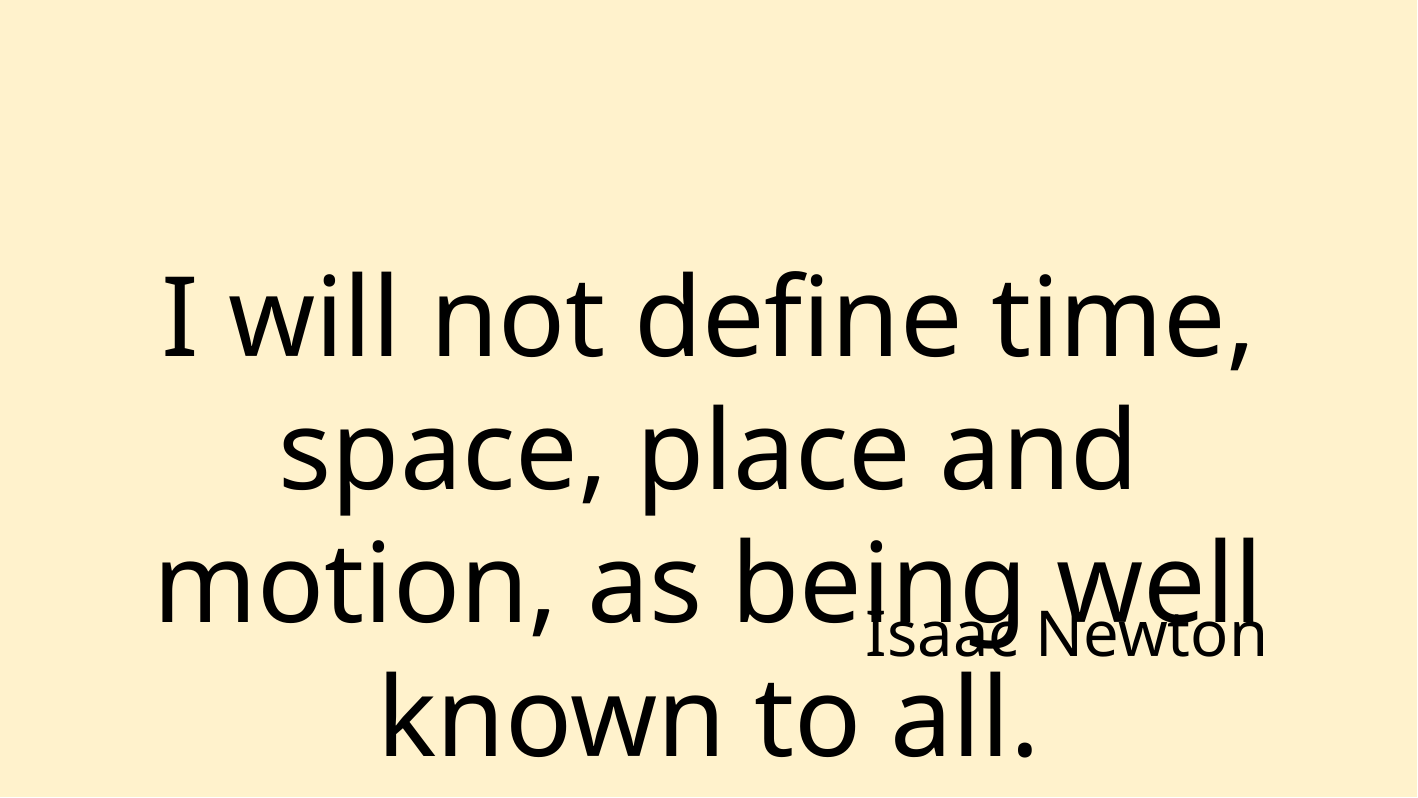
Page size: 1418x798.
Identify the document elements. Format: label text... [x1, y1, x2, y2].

text_box I will not define time, space, place and motion, as being well known to all. [56, 237, 1362, 786]
text_box Isaac Newton [850, 585, 1408, 677]
